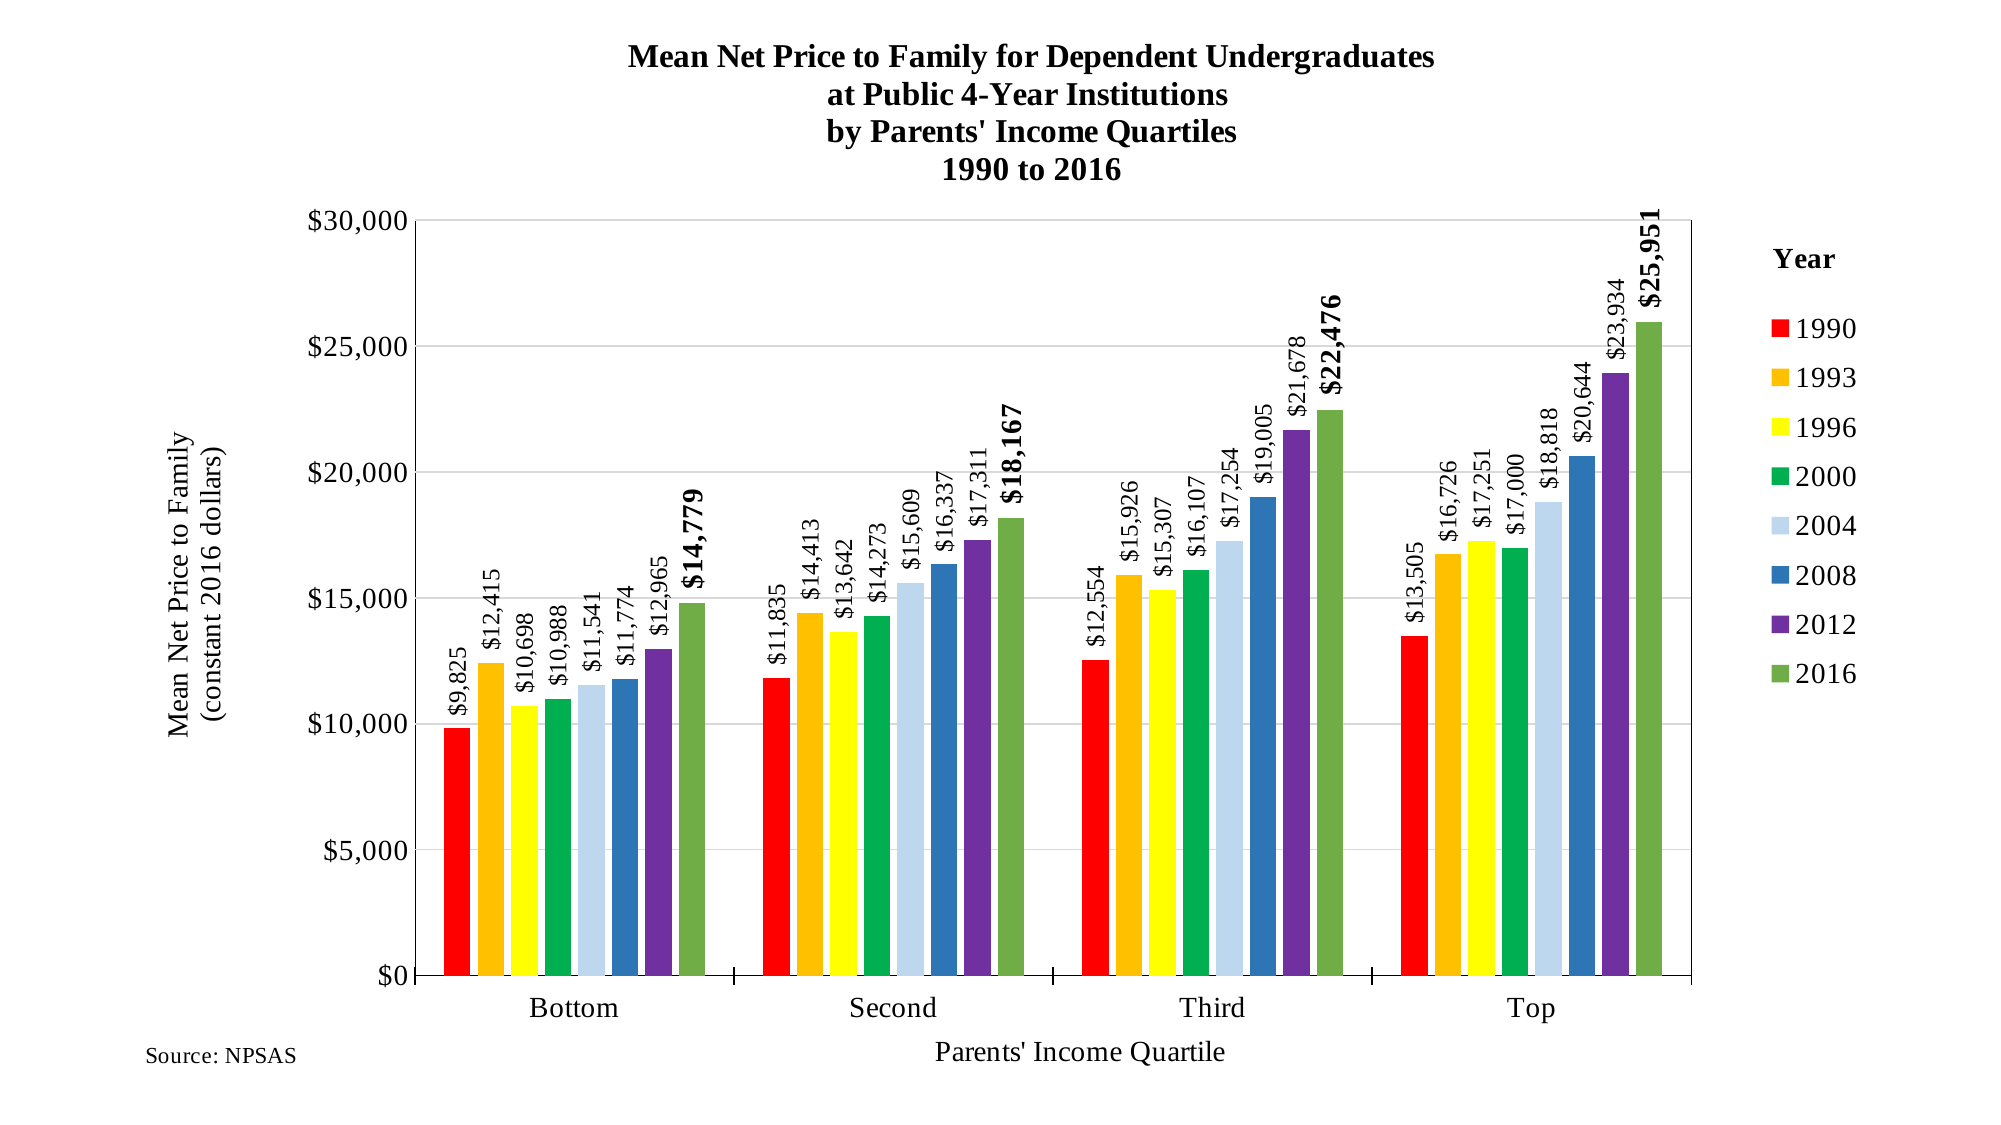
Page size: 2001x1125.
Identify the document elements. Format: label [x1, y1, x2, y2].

chart [130, 30, 1904, 1083]
